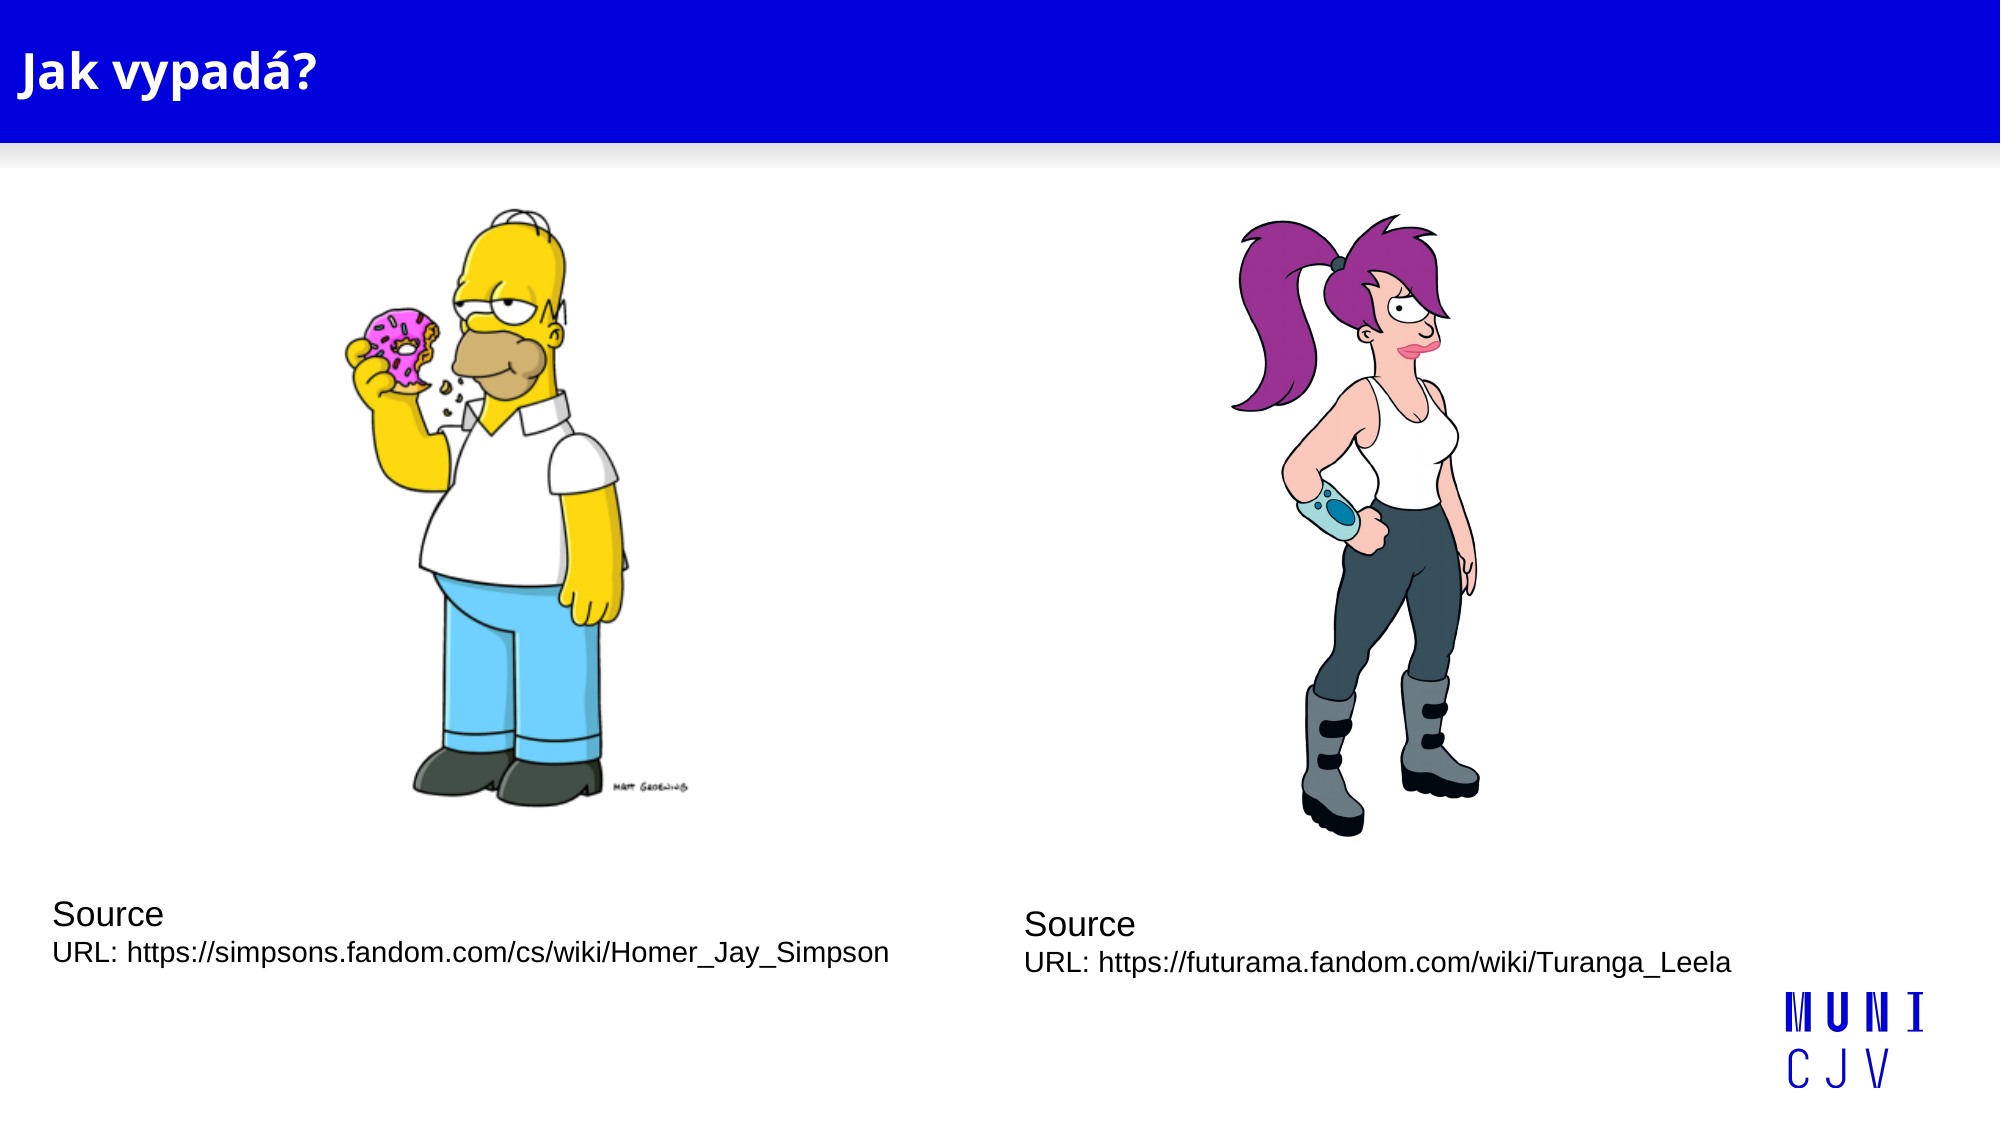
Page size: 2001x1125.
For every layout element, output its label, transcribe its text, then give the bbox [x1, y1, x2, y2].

picture [1127, 201, 1614, 851]
title Jak vypadá? [21, 3, 1953, 136]
list Source URL: https://simpsons.fandom.com/cs/wiki/Homer_Jay_Simpson [52, 190, 996, 1081]
picture [336, 201, 711, 813]
list Source URL: https://futurama.fandom.com/wiki/Turanga_Leela [1023, 201, 1967, 1092]
